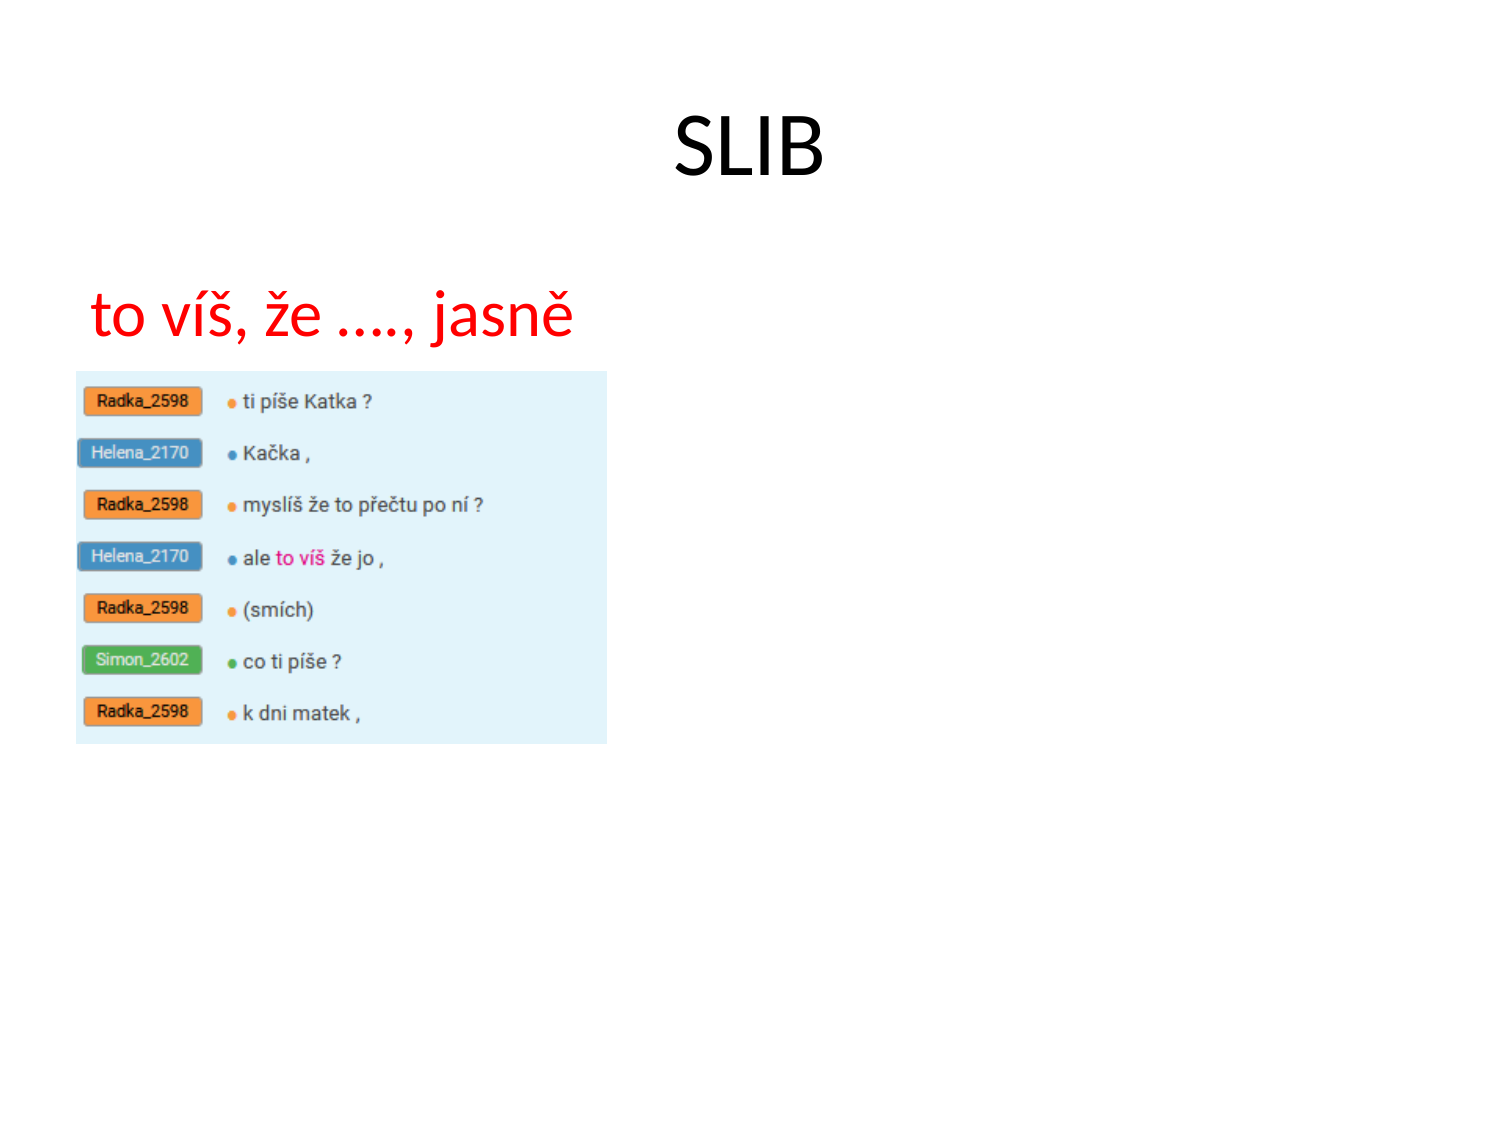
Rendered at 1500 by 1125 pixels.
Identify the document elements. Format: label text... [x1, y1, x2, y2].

list to víš, že …., jasně [75, 262, 1425, 1005]
picture [76, 371, 607, 744]
title SLIB [75, 45, 1425, 233]
